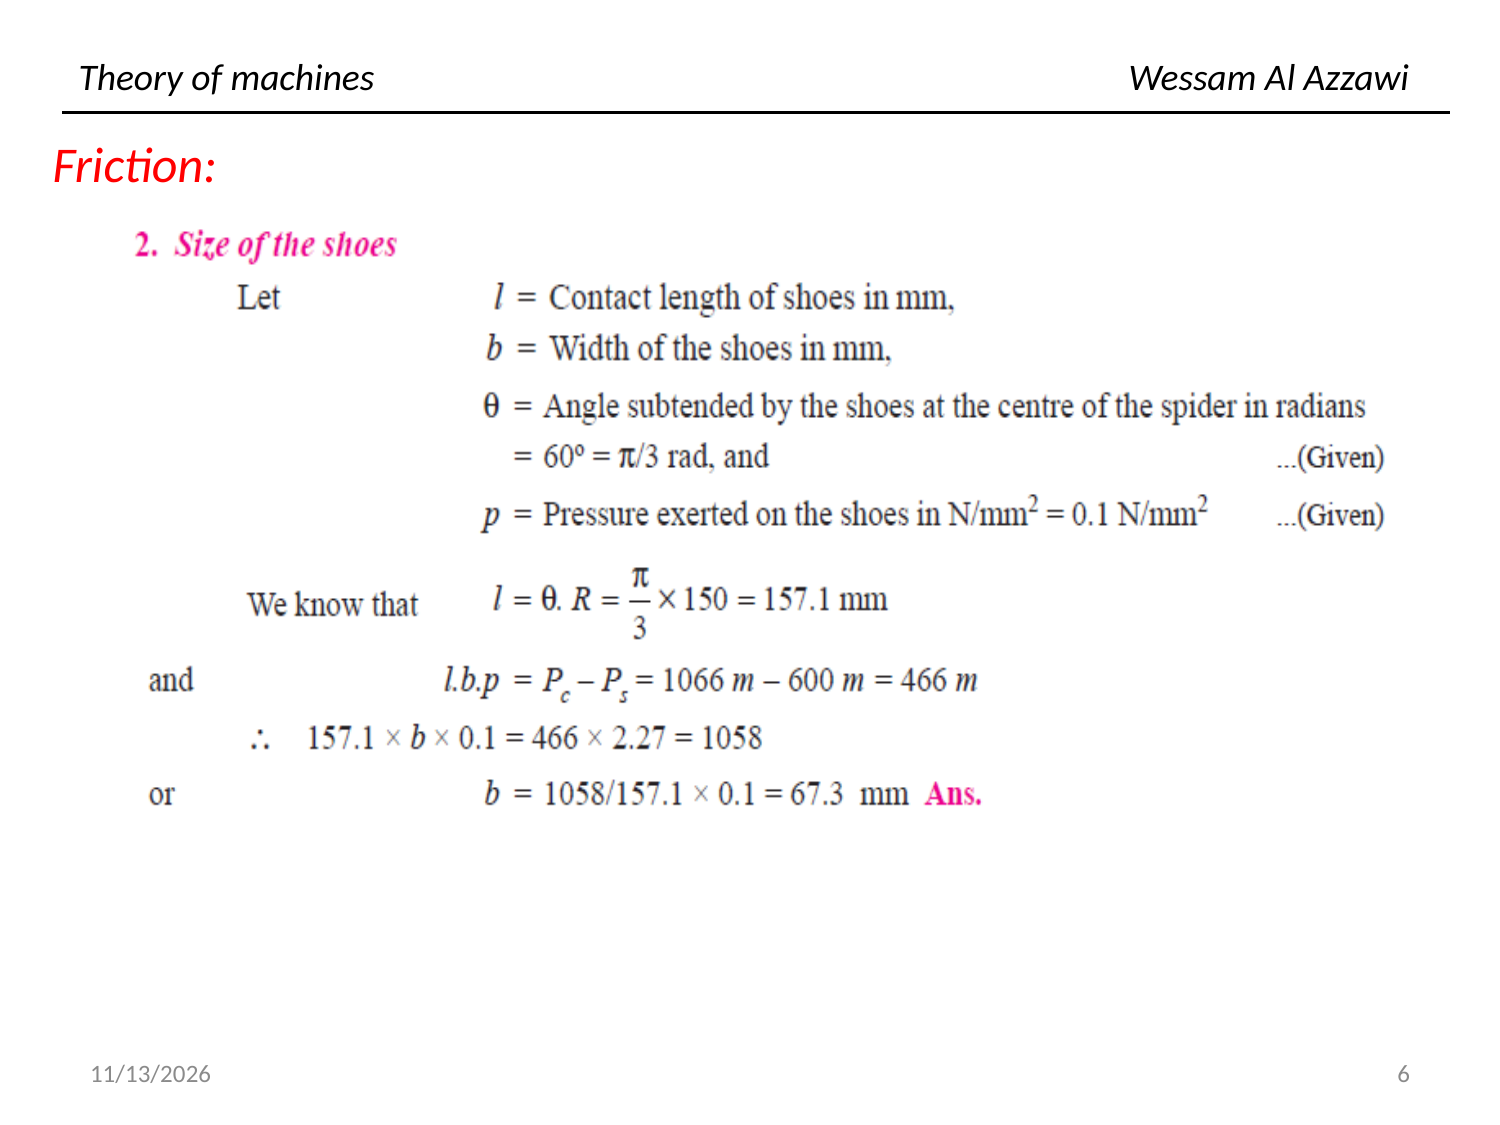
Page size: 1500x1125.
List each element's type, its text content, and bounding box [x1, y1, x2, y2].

title Theory of machines Wessam Al Azzawi [24, 24, 1463, 125]
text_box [129, 224, 1388, 813]
subtitle Friction: [37, 125, 238, 200]
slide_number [75, 1042, 425, 1103]
slide_number 6 [1074, 1042, 1425, 1103]
